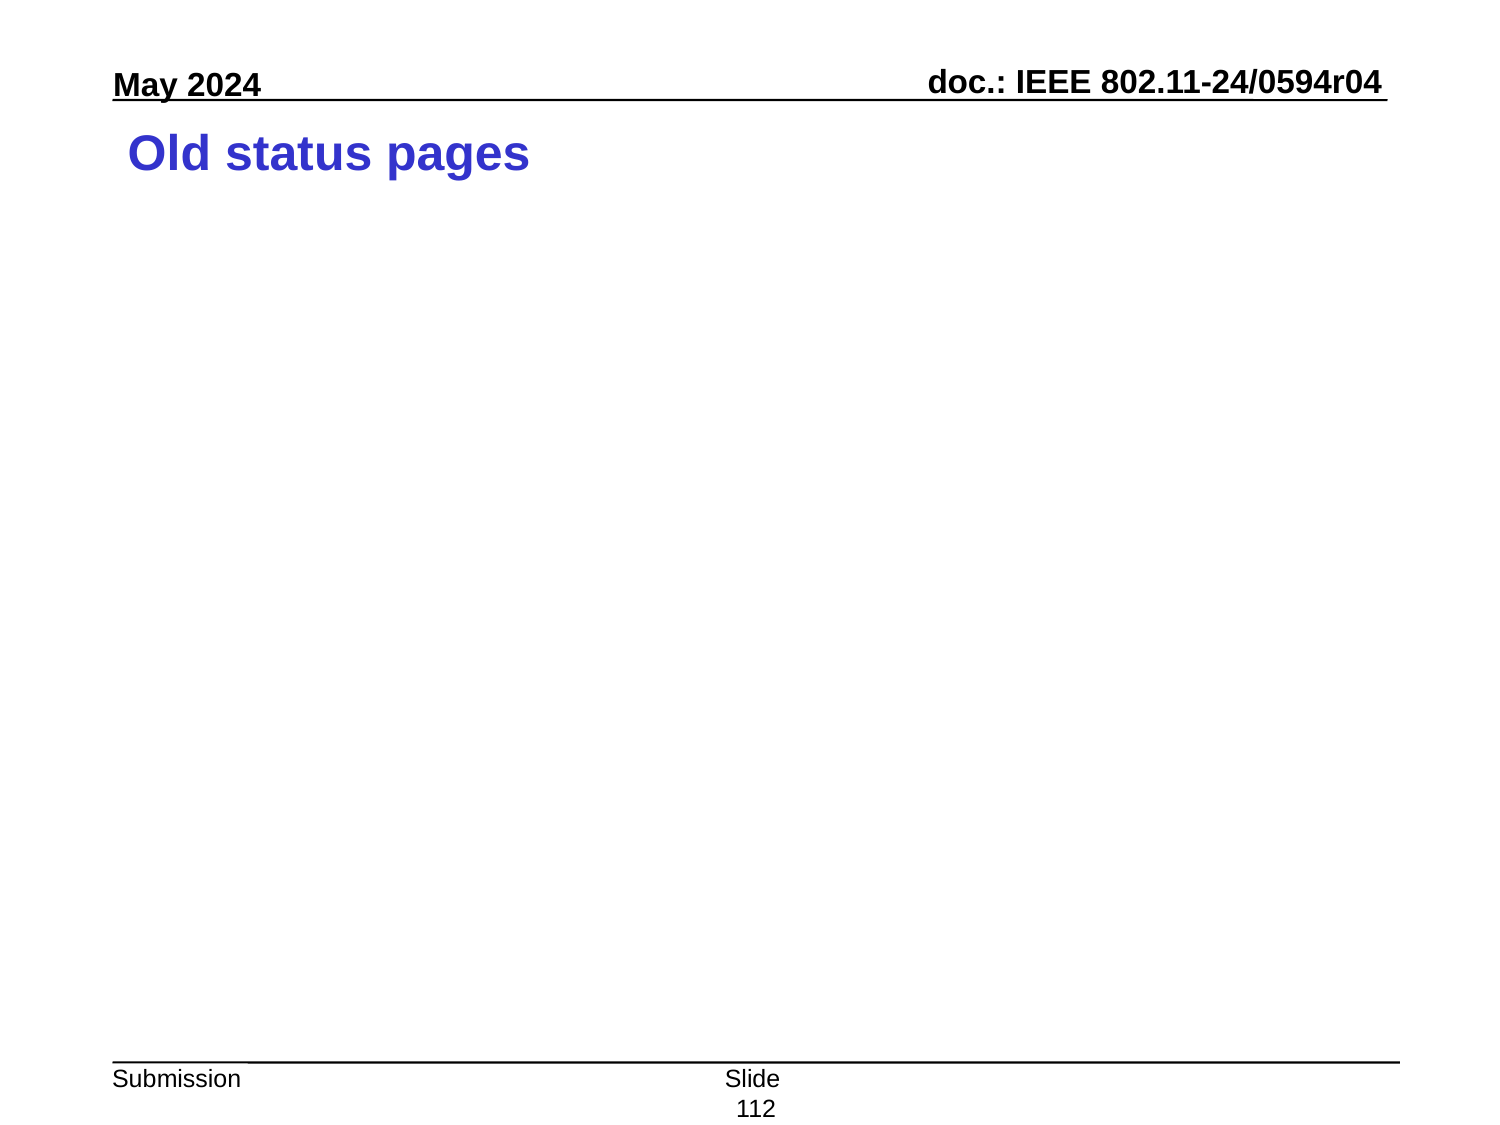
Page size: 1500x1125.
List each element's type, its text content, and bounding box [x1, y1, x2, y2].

slide_number Slide 112 [709, 1061, 803, 1093]
title Old status pages [112, 112, 1388, 288]
